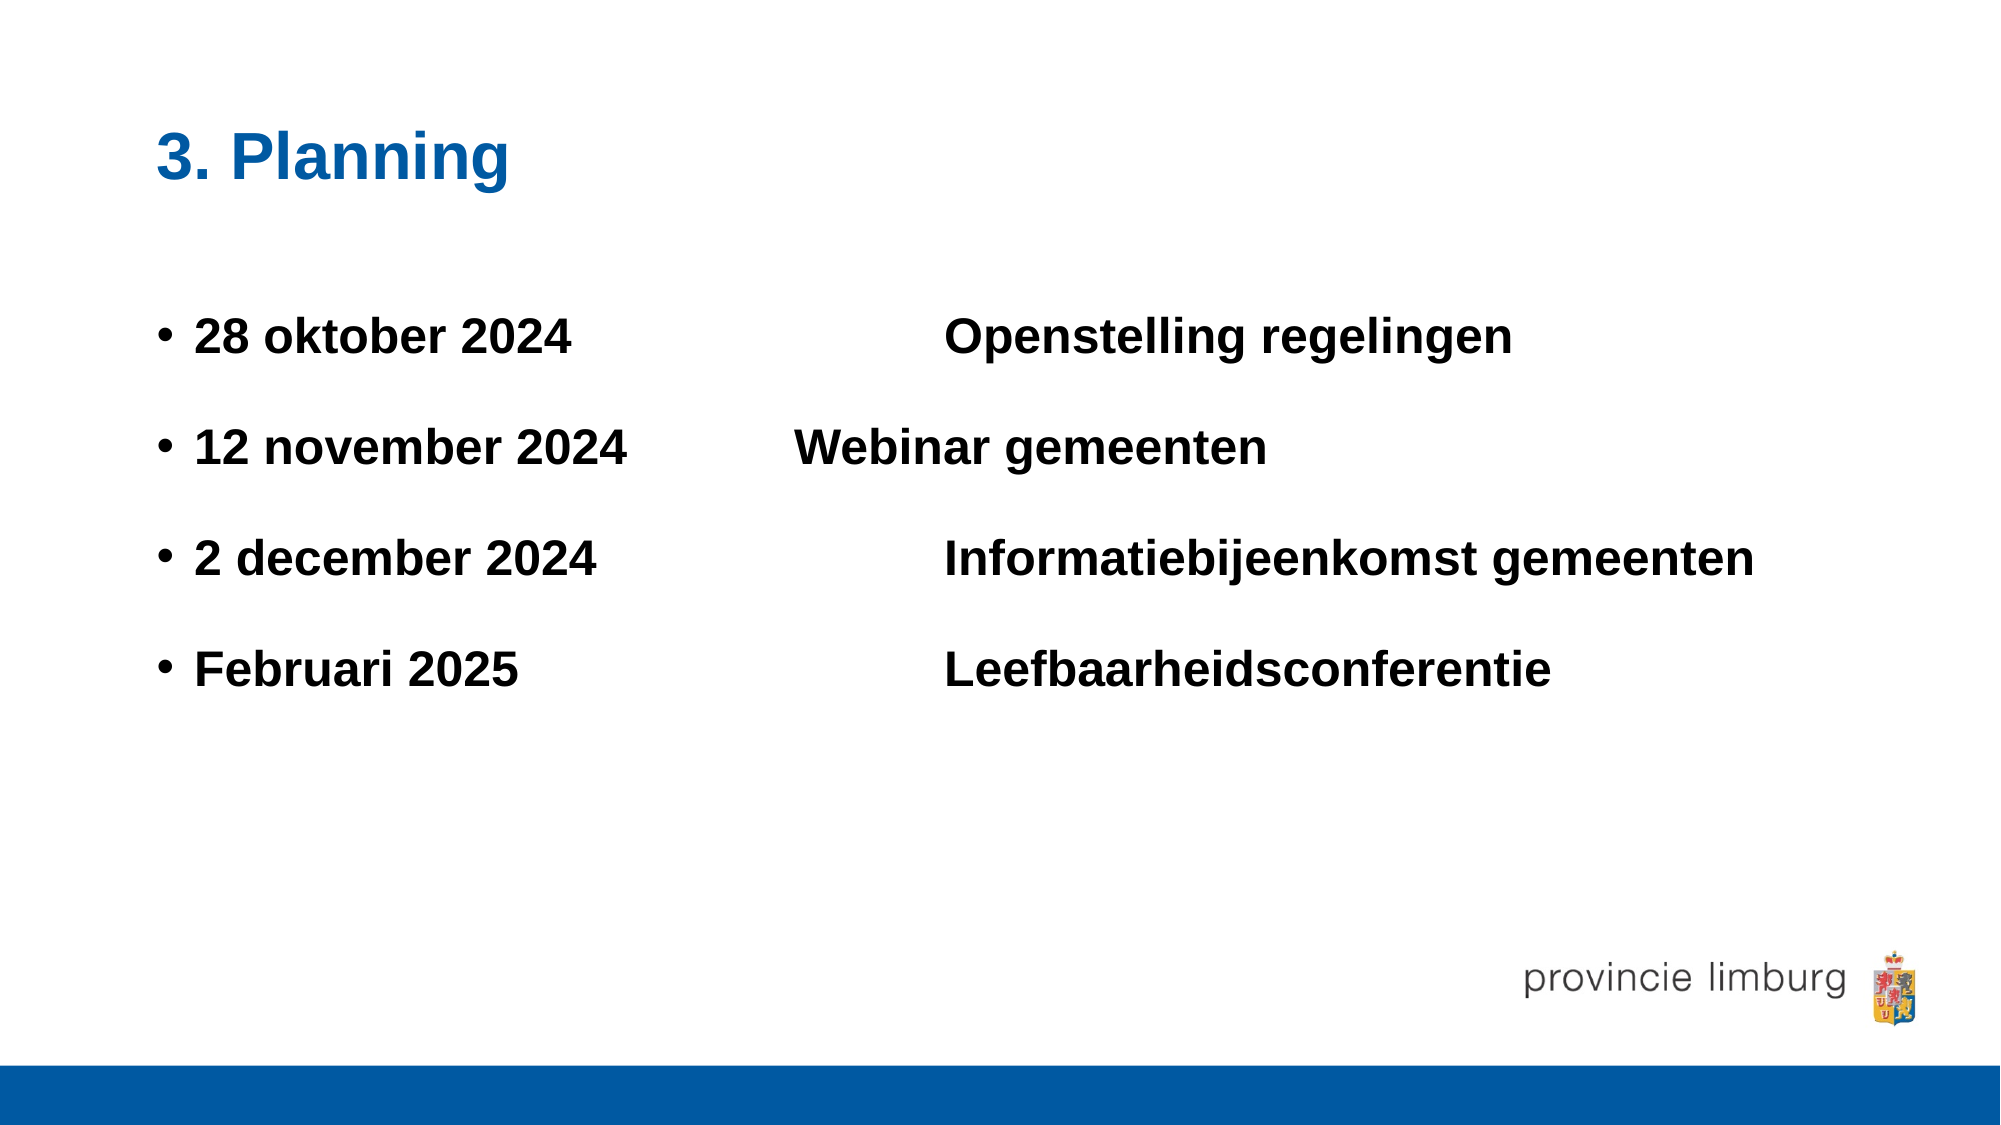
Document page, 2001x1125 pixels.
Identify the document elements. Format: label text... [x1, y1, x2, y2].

picture [1513, 939, 1929, 1039]
list 28 oktober 2024 Openstelling regelingen 12 november 2024 Webinar gemeenten 2 december 2024 Informatiebijeenkomst gemeenten Februari 2025 Leefbaarheidsconferentie [141, 266, 1914, 920]
title 3. Planning [141, 86, 1914, 230]
